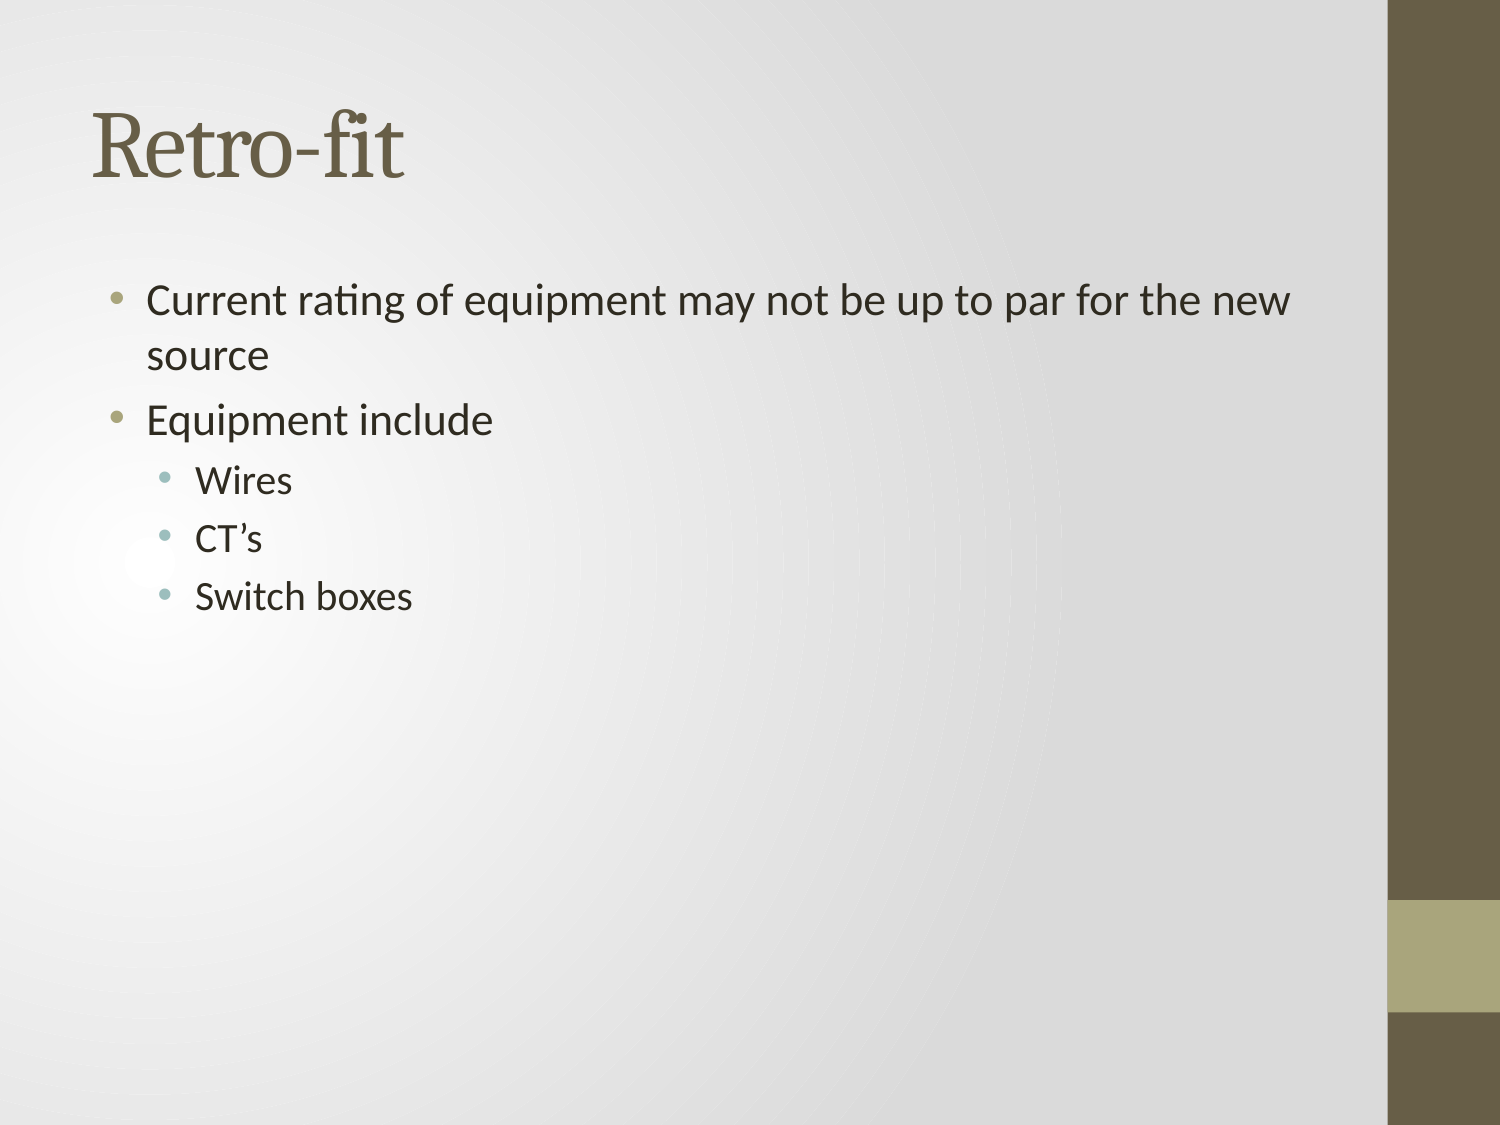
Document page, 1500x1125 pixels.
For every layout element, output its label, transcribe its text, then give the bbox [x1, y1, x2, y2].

title Retro-fit [75, 45, 1325, 233]
list Current rating of equipment may not be up to par for the new source Equipment include Wires CT’s Switch boxes [75, 262, 1325, 1050]
